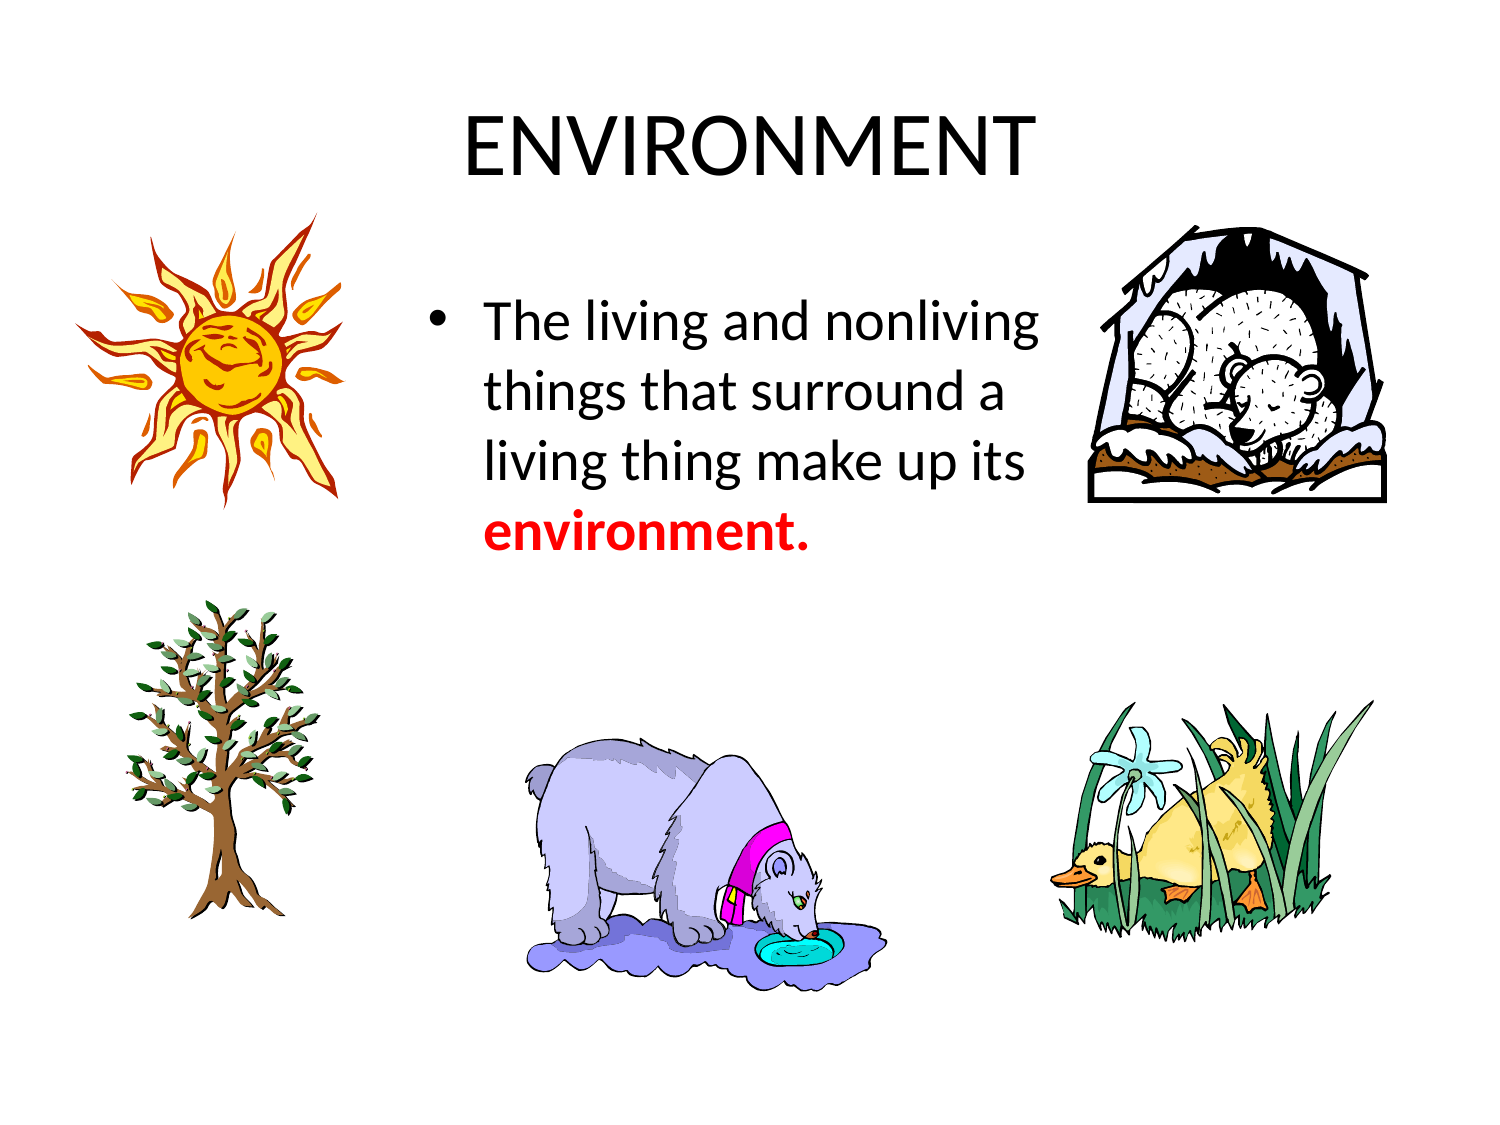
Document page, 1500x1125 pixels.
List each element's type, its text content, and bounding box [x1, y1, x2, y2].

picture [1049, 699, 1374, 944]
picture [524, 737, 888, 994]
list The living and nonliving things that surround a living thing make up its environment. [412, 275, 1075, 1018]
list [74, 212, 346, 511]
picture [1087, 224, 1388, 504]
picture [124, 599, 321, 921]
title ENVIRONMENT [75, 45, 1425, 233]
